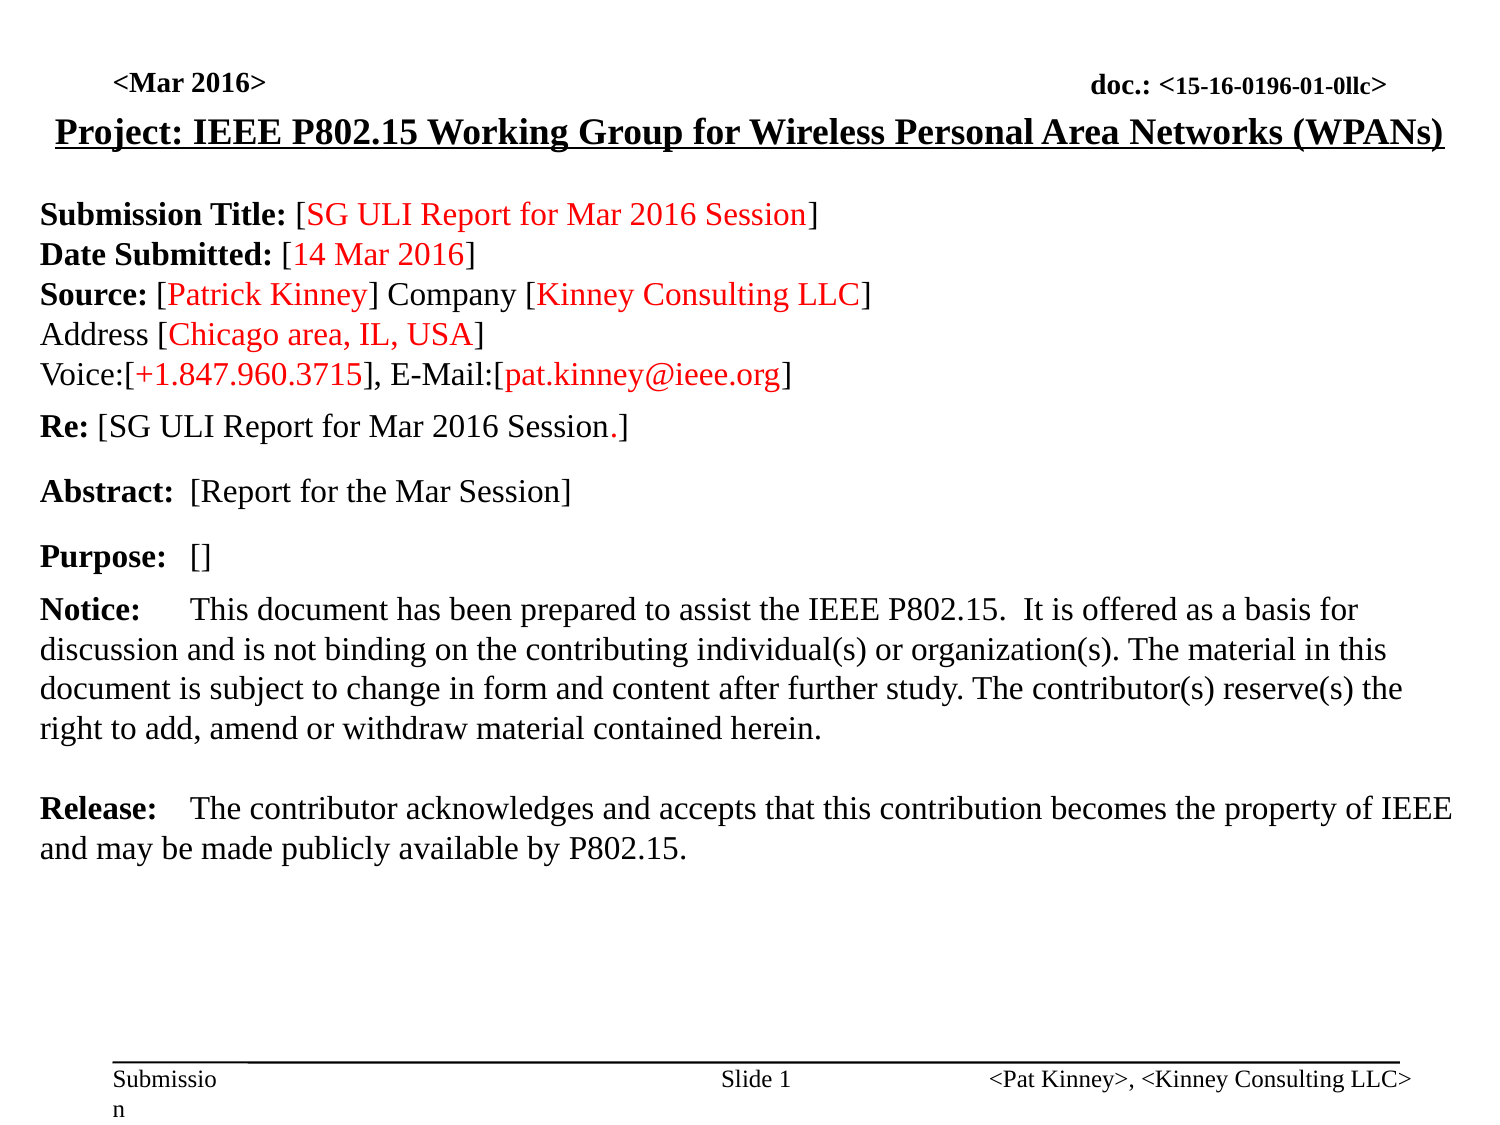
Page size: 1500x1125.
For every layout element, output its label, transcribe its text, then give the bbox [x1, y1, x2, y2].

text_box Project: IEEE P802.15 Working Group for Wireless Personal Area Networks (WPANs) Submission Title: [SG ULI Report for Mar 2016 Session] Date Submitted: [14 Mar 2016] Source: [Patrick Kinney] Company [Kinney Consulting LLC] Address [Chicago area, IL, USA] Voice:[+1.847.960.3715], E-Mail:[pat.kinney@ieee.org] Re: [SG ULI Report for Mar 2016 Session.] Abstract: [Report for the Mar Session] Purpose: [] Notice: This document has been prepared to assist the IEEE P802.15. It is offered as a basis for discussion and is not binding on the contributing individual(s) or organization(s). The material in this document is subject to change in form and content after further study. The contributor(s) reserve(s) the right to add, amend or withdraw material contained herein. Release: The contributor acknowledges and accepts that this contribution becomes the property of IEEE and may be made publicly available by P802.15. [24, 99, 1475, 874]
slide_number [112, 62, 376, 99]
slide_number Slide 1 [712, 1061, 800, 1093]
footer <Pat Kinney>, <Kinney Consulting LLC> [899, 1061, 1413, 1093]
